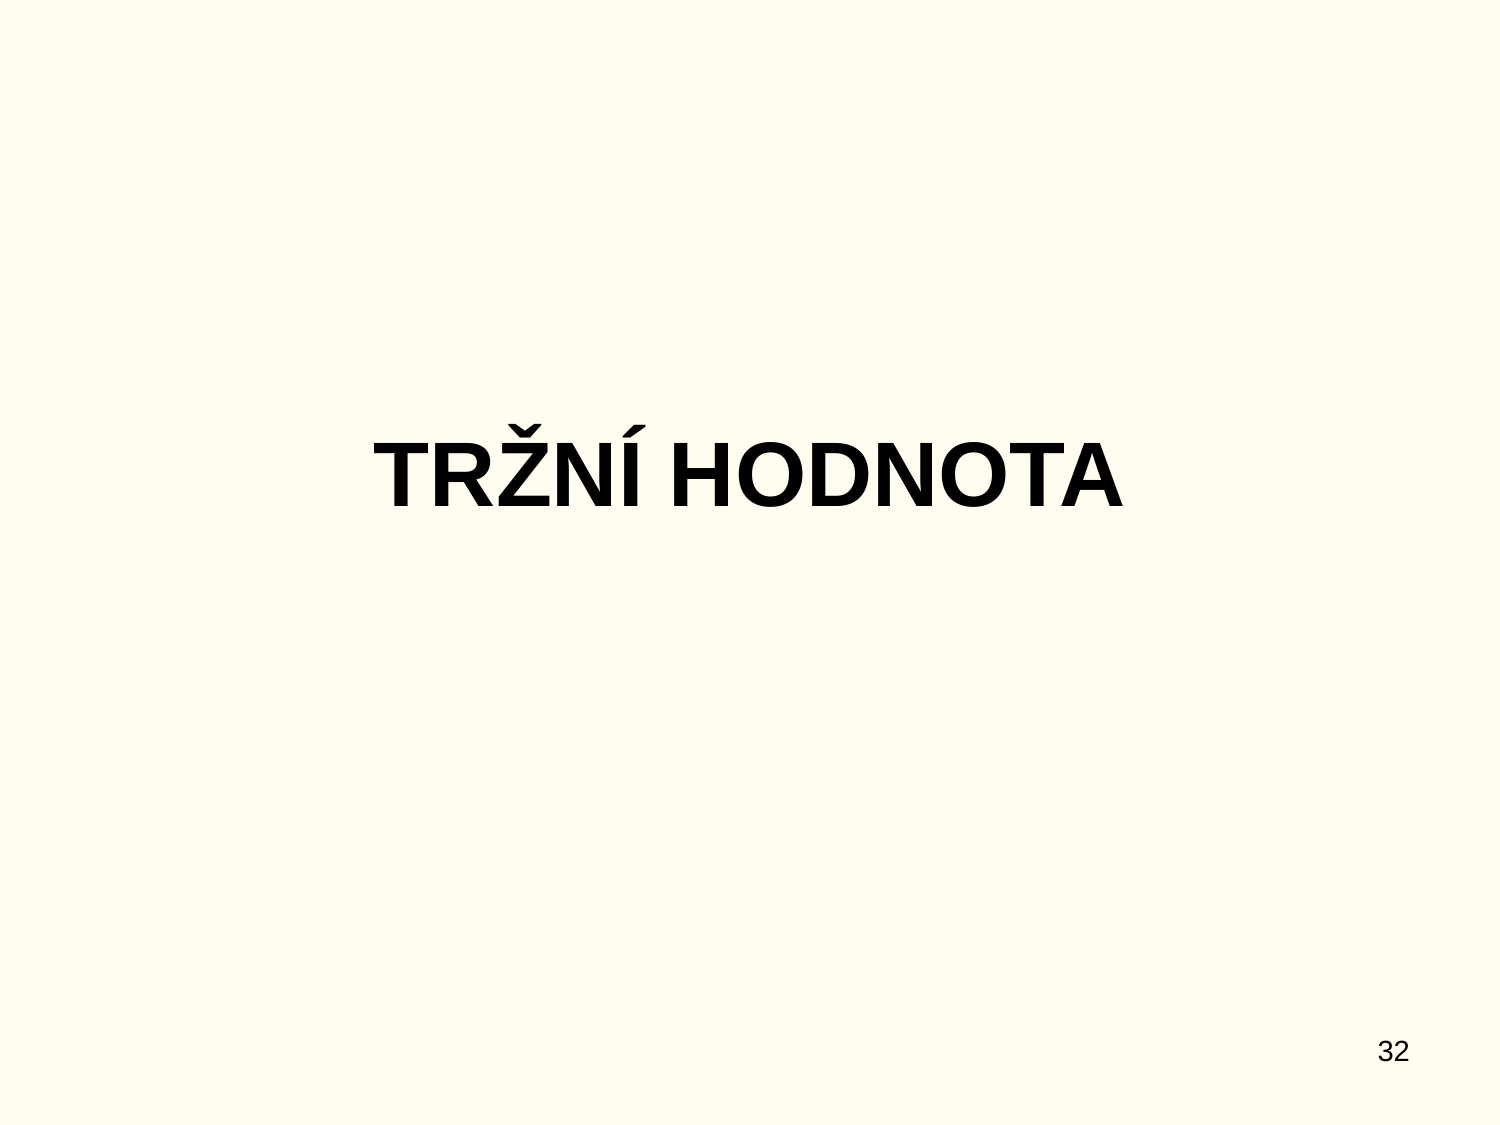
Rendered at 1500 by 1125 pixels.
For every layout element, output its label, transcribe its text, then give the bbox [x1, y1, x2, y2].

slide_number 32 [1074, 1024, 1425, 1103]
title TRŽNÍ HODNOTA [112, 349, 1388, 591]
